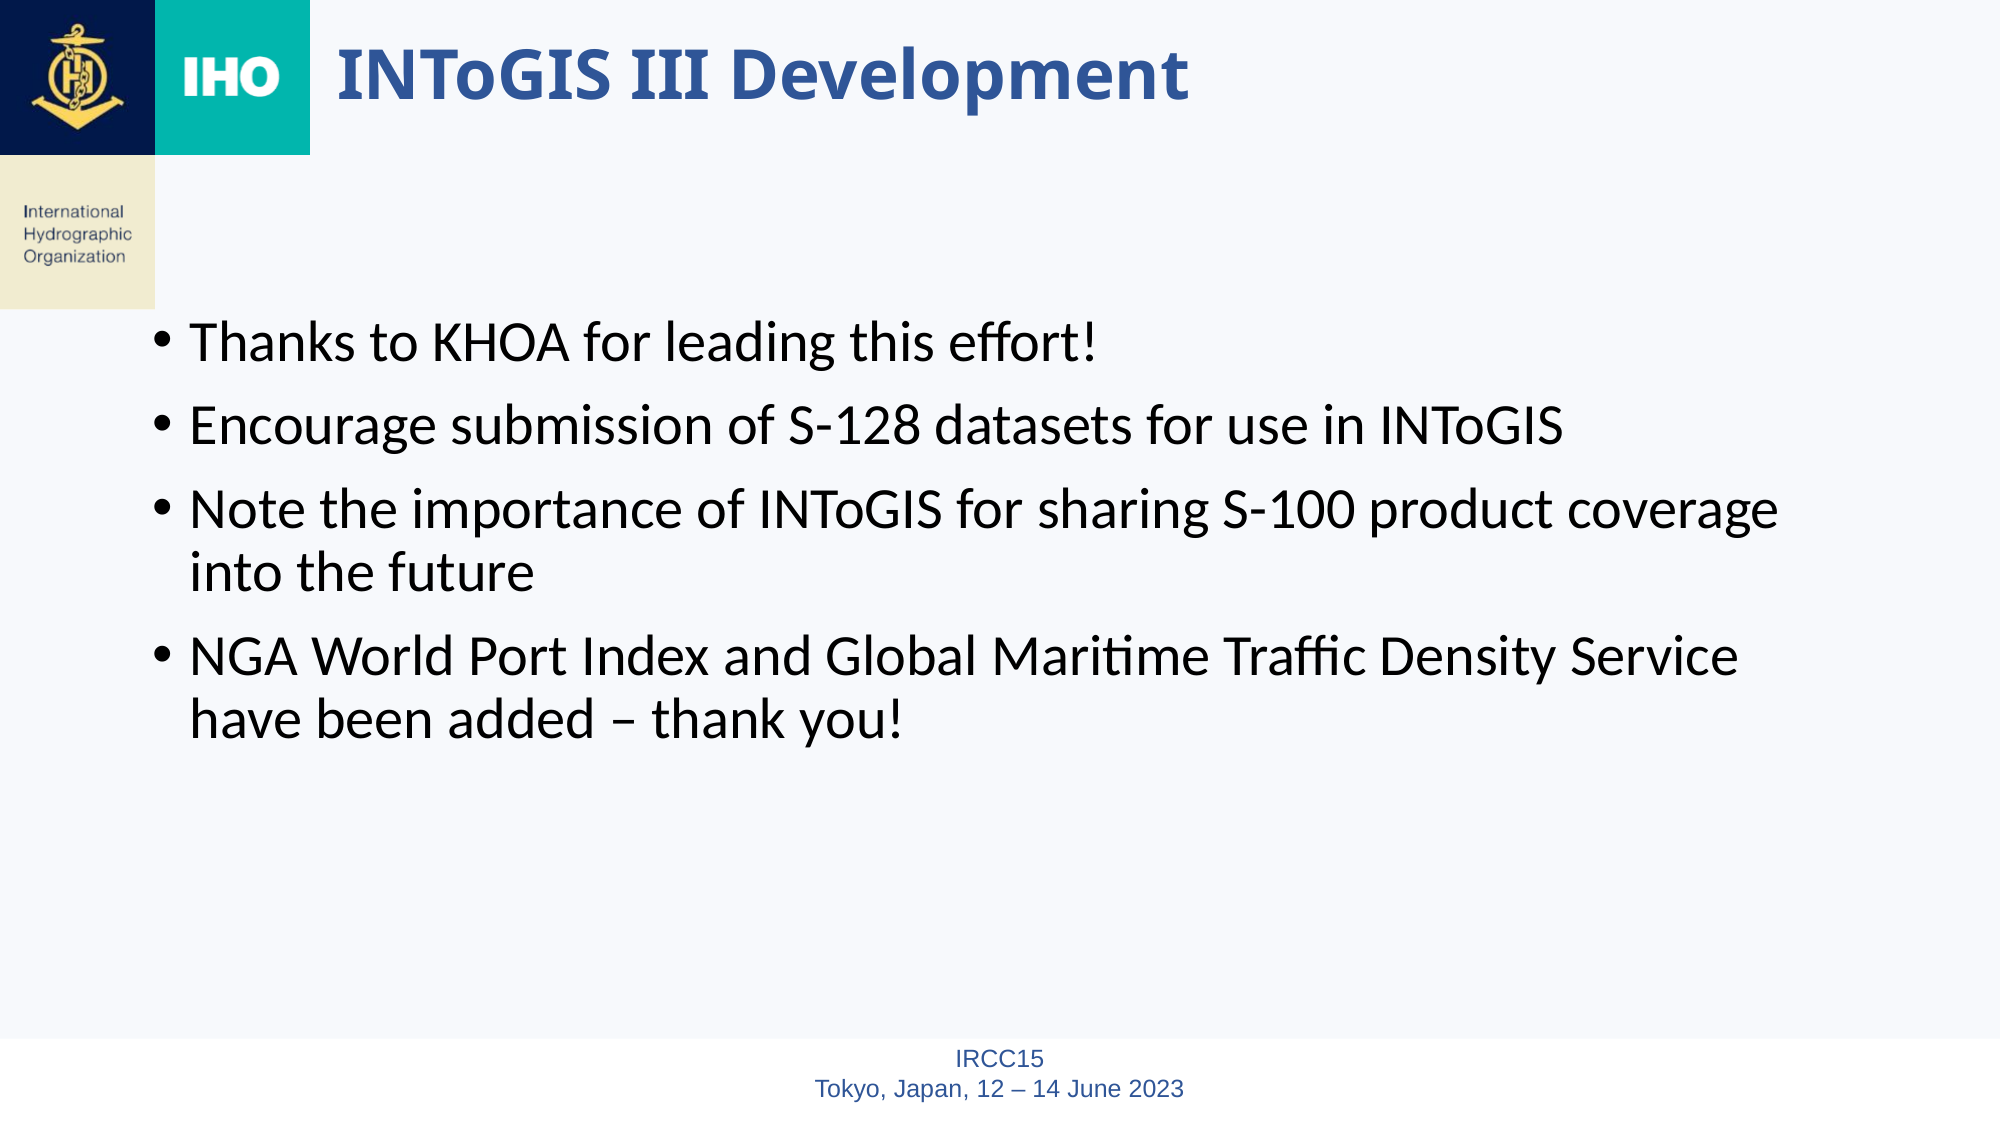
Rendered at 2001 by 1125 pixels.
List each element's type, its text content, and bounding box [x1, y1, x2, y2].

picture [0, 0, 310, 310]
list Thanks to KHOA for leading this effort! Encourage submission of S-128 datasets for use in INToGIS Note the importance of INToGIS for sharing S-100 product coverage into the future NGA World Port Index and Global Maritime Traffic Density Service have been added – thank you! [137, 303, 1863, 1017]
title INToGIS III Development [322, 32, 1863, 123]
